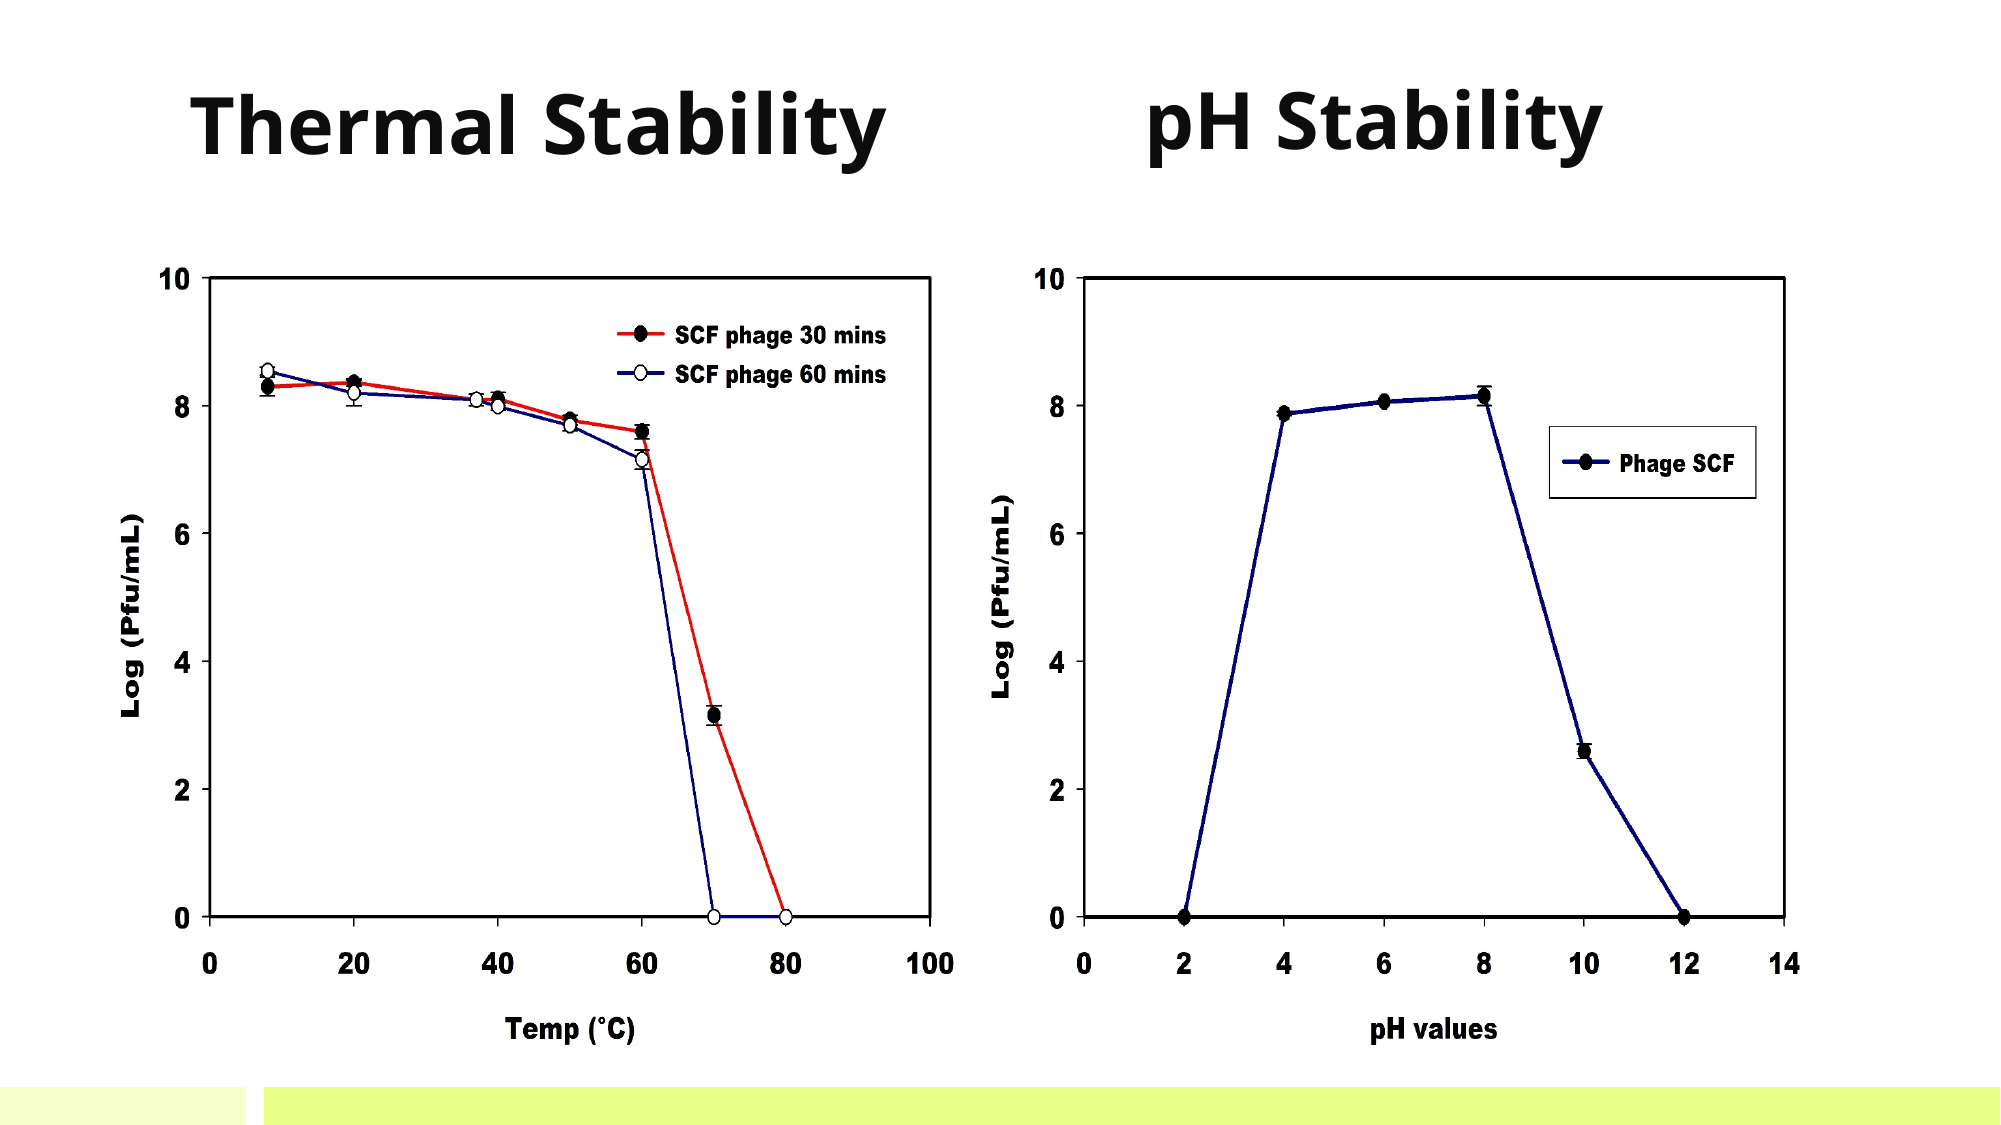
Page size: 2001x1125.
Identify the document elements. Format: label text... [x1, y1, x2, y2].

list pH Stability [1129, 39, 1886, 175]
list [976, 180, 1825, 1055]
picture [105, 180, 972, 1055]
list Thermal Stability [30, 28, 1047, 181]
